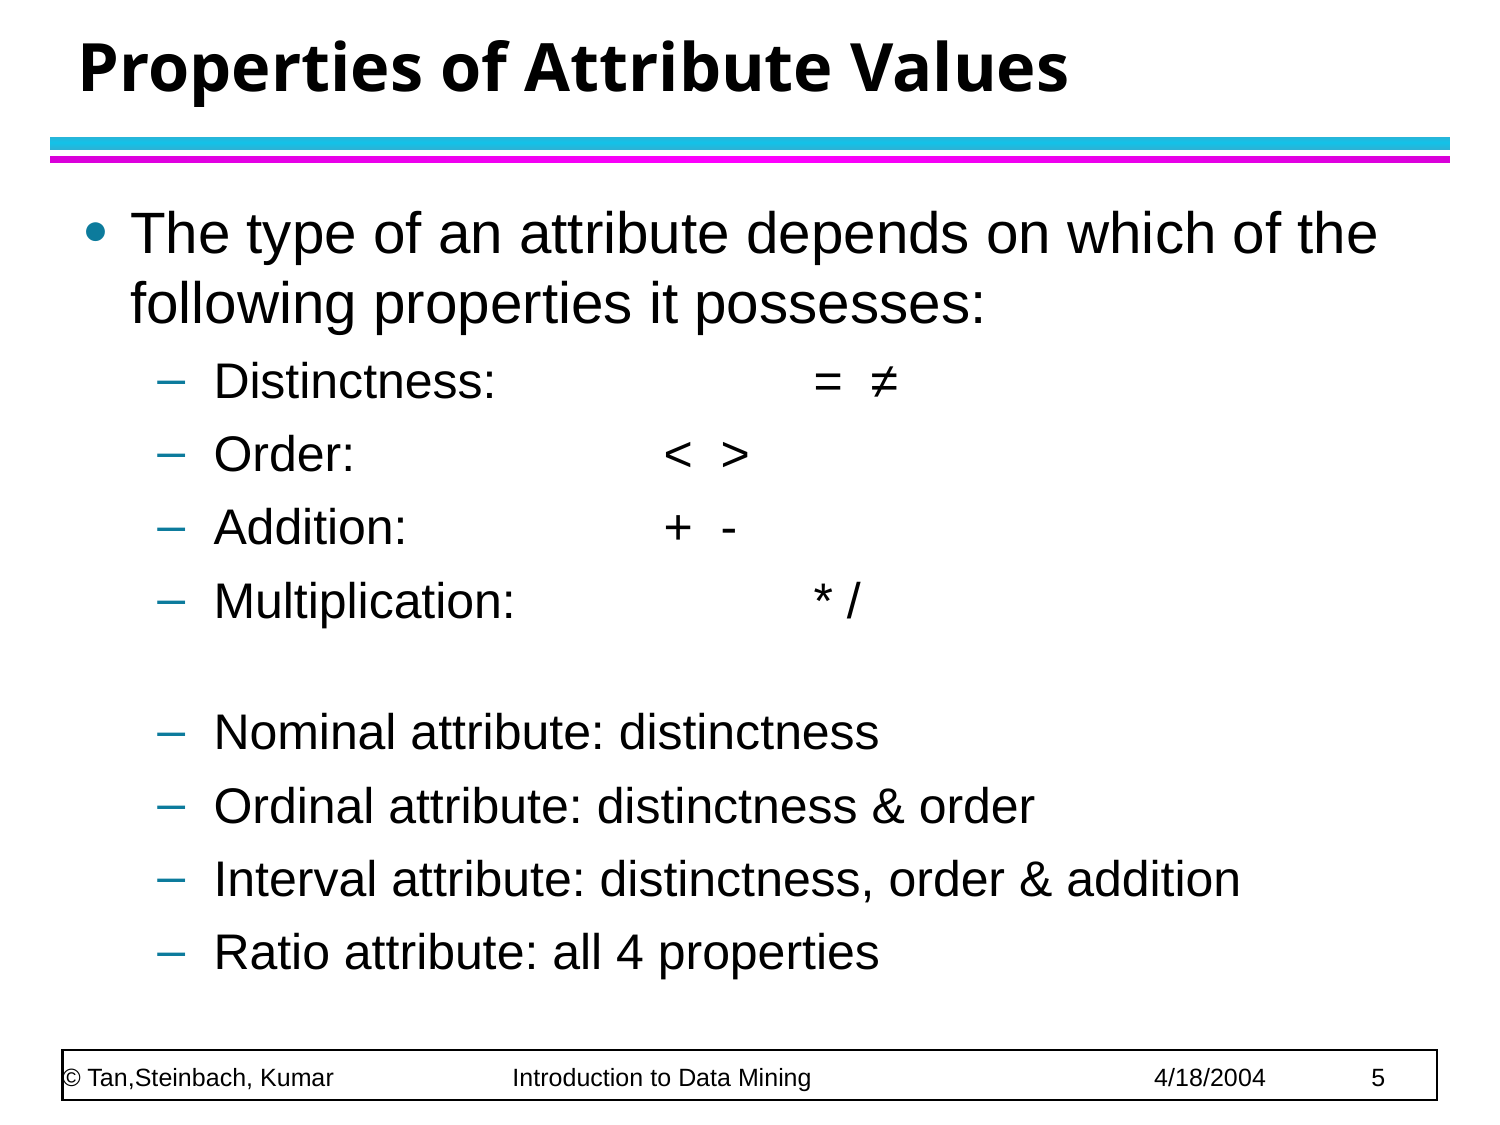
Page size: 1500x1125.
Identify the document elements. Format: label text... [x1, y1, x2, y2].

list The type of an attribute depends on which of the following properties it possesses: Distinctness: = ≠ Order: < > Addition: + - Multiplication: * / Nominal attribute: distinctness Ordinal attribute: distinctness & order Interval attribute: distinctness, order & addition Ratio attribute: all 4 properties [67, 187, 1432, 1038]
title Properties of Attribute Values [62, 24, 1421, 113]
